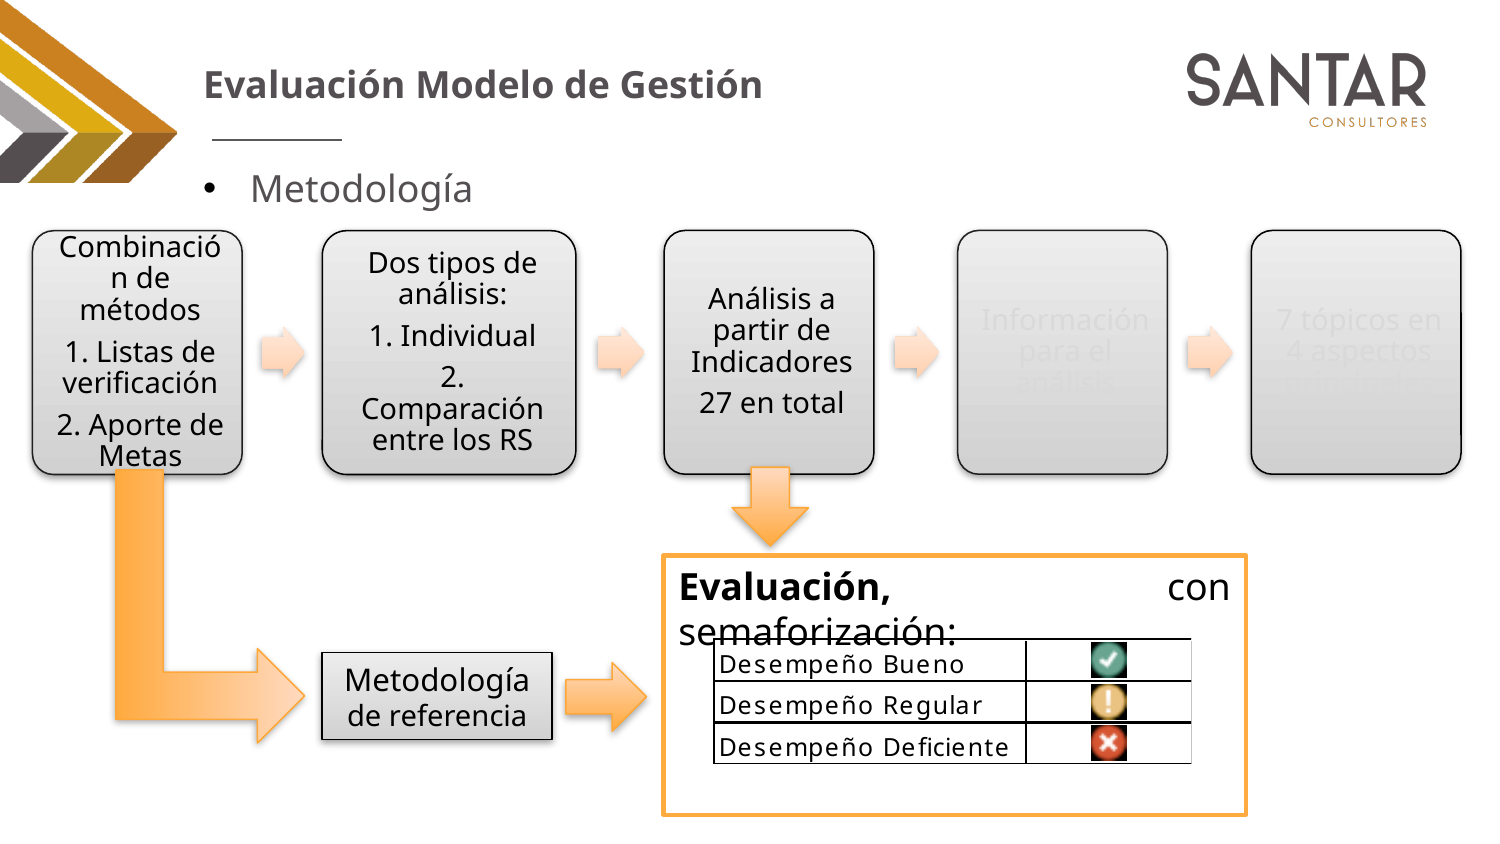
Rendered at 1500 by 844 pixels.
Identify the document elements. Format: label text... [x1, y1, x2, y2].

text_box Metodología de referencia [321, 652, 553, 740]
text_box Evaluación Modelo de Gestión Metodología [188, 39, 1188, 141]
text_box [565, 661, 648, 732]
text_box [115, 505, 306, 744]
picture [1187, 53, 1426, 127]
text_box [712, 638, 1194, 766]
picture [0, 0, 178, 184]
text_box [731, 505, 810, 547]
text_box Evaluación, con semaforización: [661, 553, 1248, 817]
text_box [32, 209, 1462, 496]
